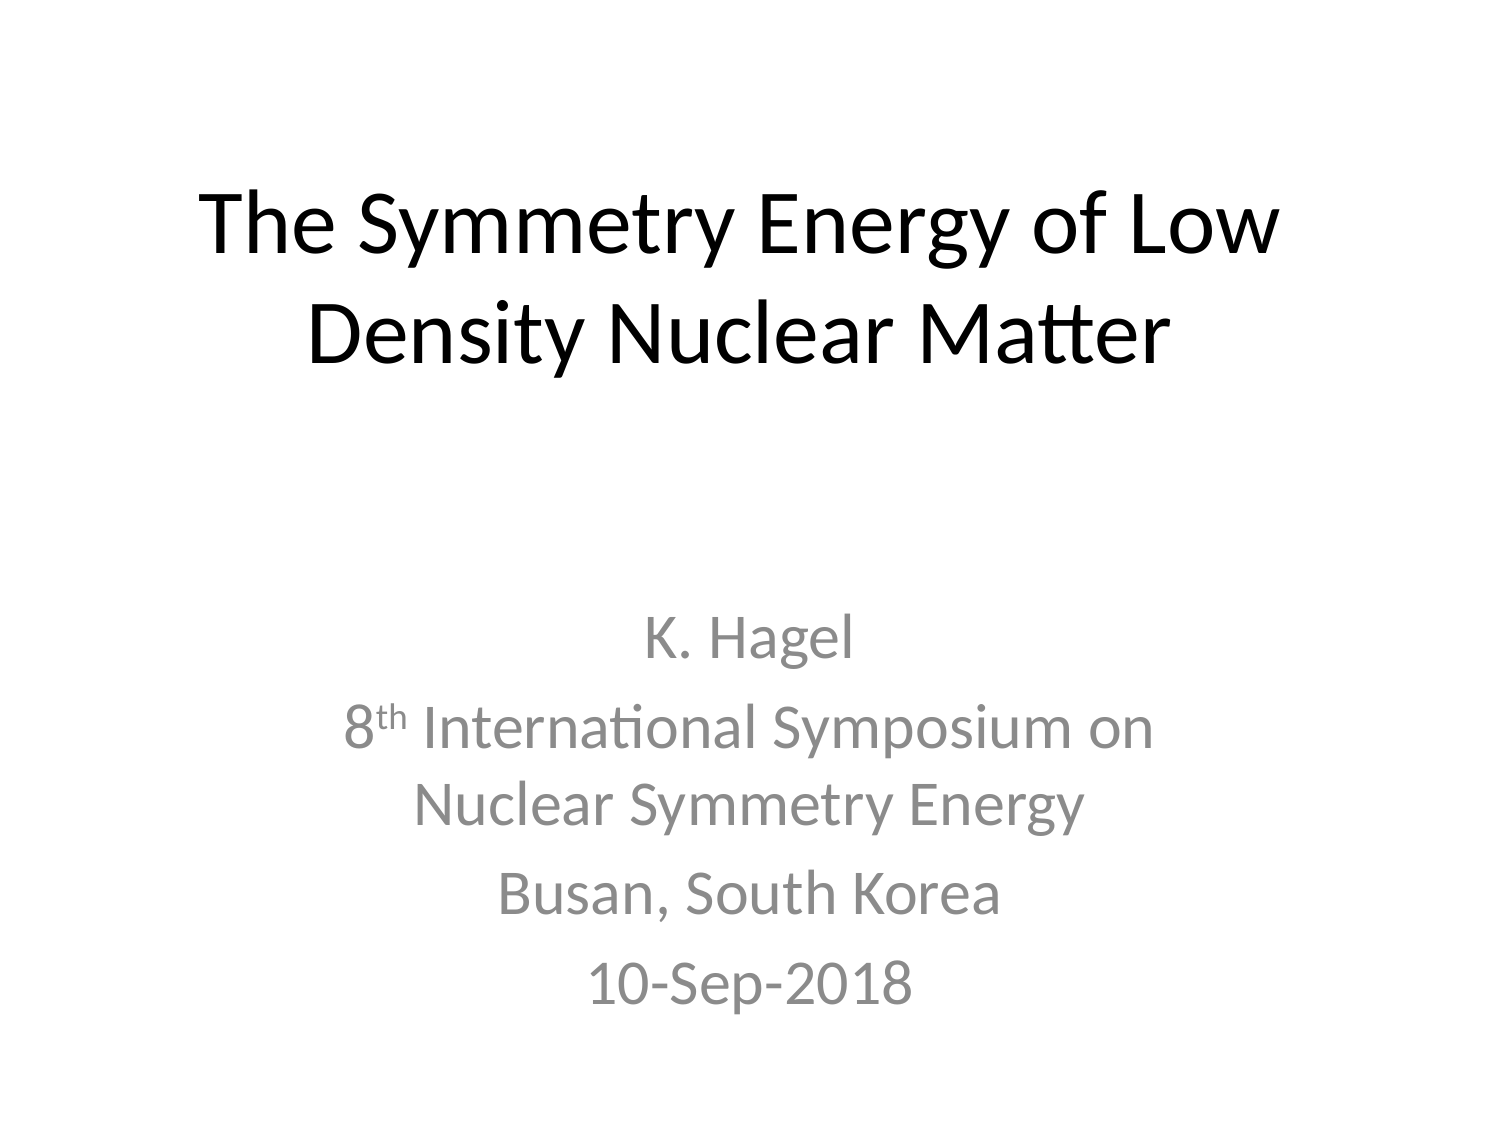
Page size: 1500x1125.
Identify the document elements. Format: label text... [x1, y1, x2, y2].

subtitle K. Hagel 8th International Symposium on Nuclear Symmetry Energy Busan, South Korea 10-Sep-2018 [225, 587, 1275, 1025]
text_box The Symmetry Energy of Low Density Nuclear Matter [102, 126, 1378, 418]
